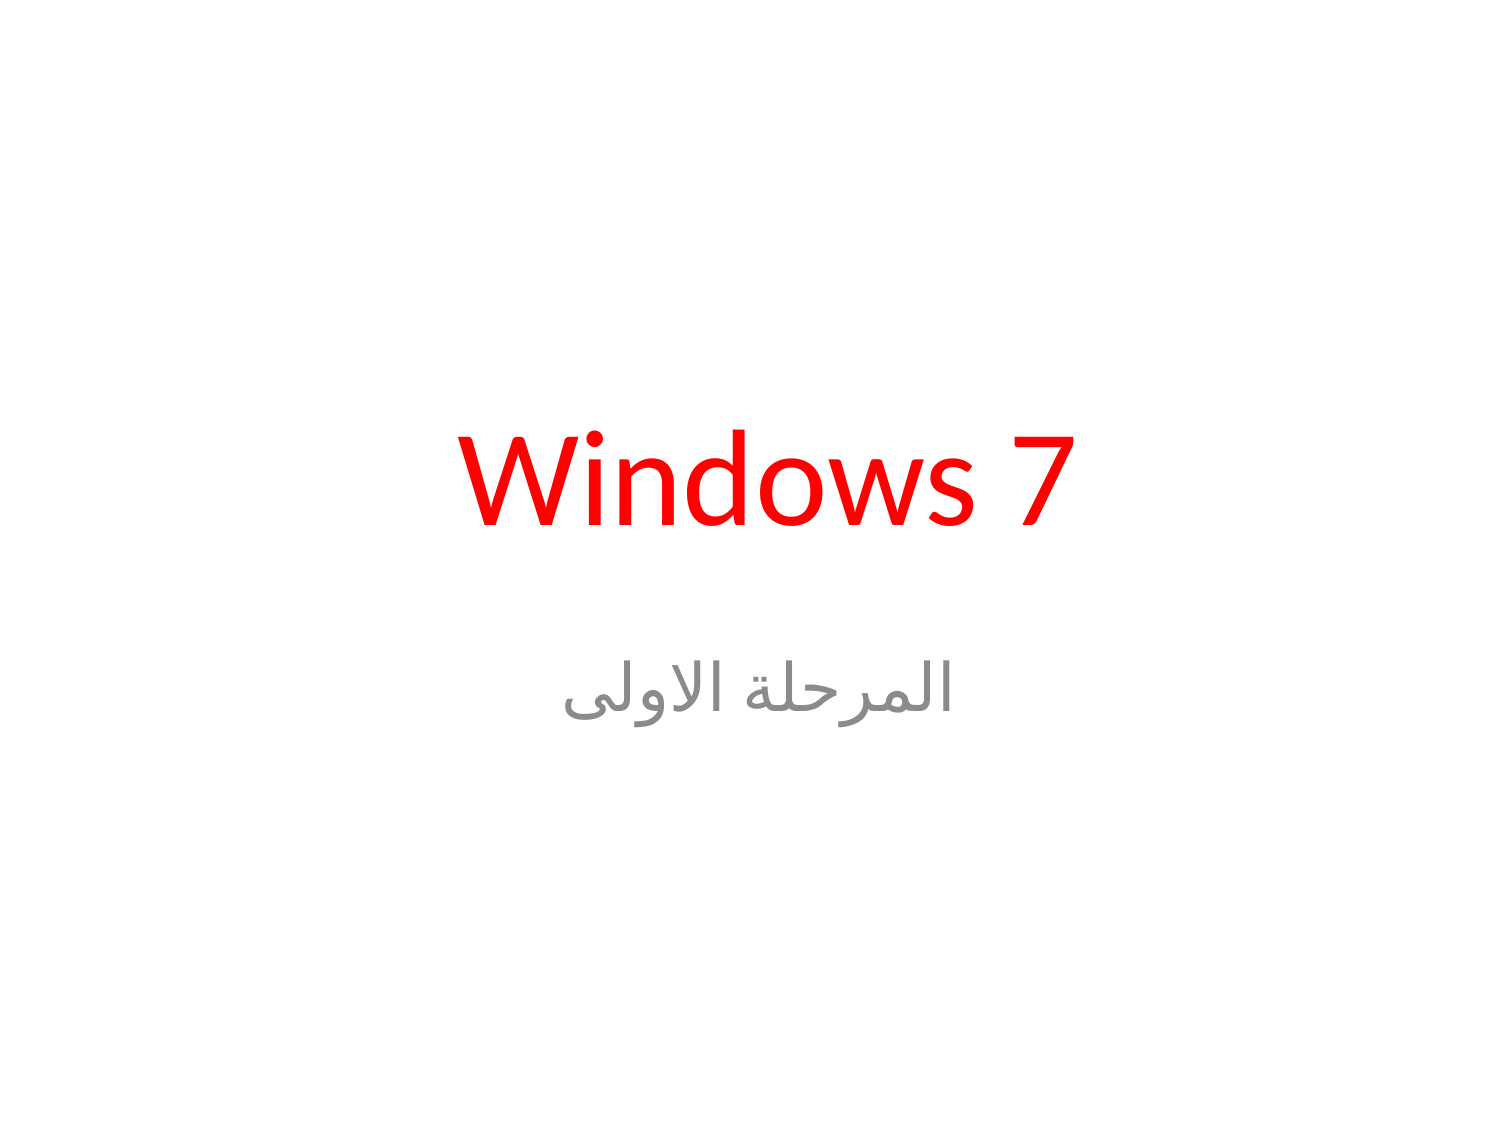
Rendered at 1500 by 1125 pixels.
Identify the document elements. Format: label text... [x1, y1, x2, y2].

title Windows 7 [112, 349, 1388, 591]
subtitle المرحلة الاولى [225, 637, 1275, 925]
